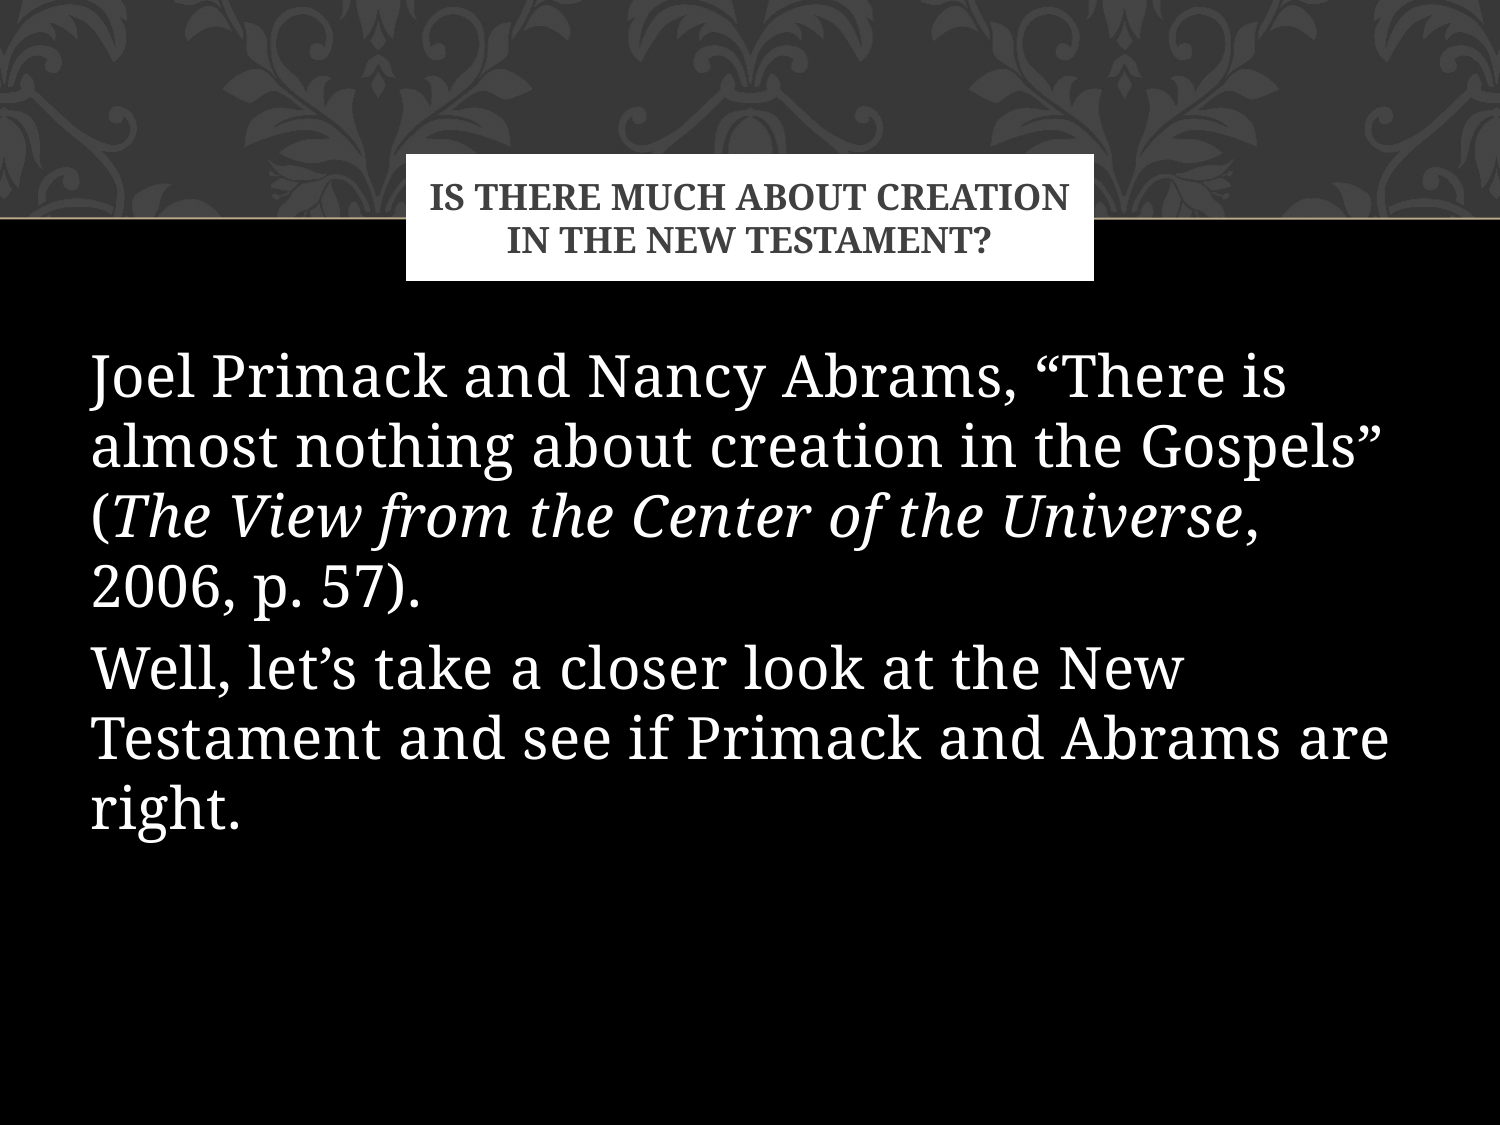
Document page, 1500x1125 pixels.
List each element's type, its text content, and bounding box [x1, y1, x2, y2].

title Is There Much about creation in the New Testament? [406, 154, 1094, 281]
list Joel Primack and Nancy Abrams, “There is almost nothing about creation in the Gospels” (The View from the Center of the Universe, 2006, p. 57). Well, let’s take a closer look at the New Testament and see if Primack and Abrams are right. [75, 331, 1425, 1000]
